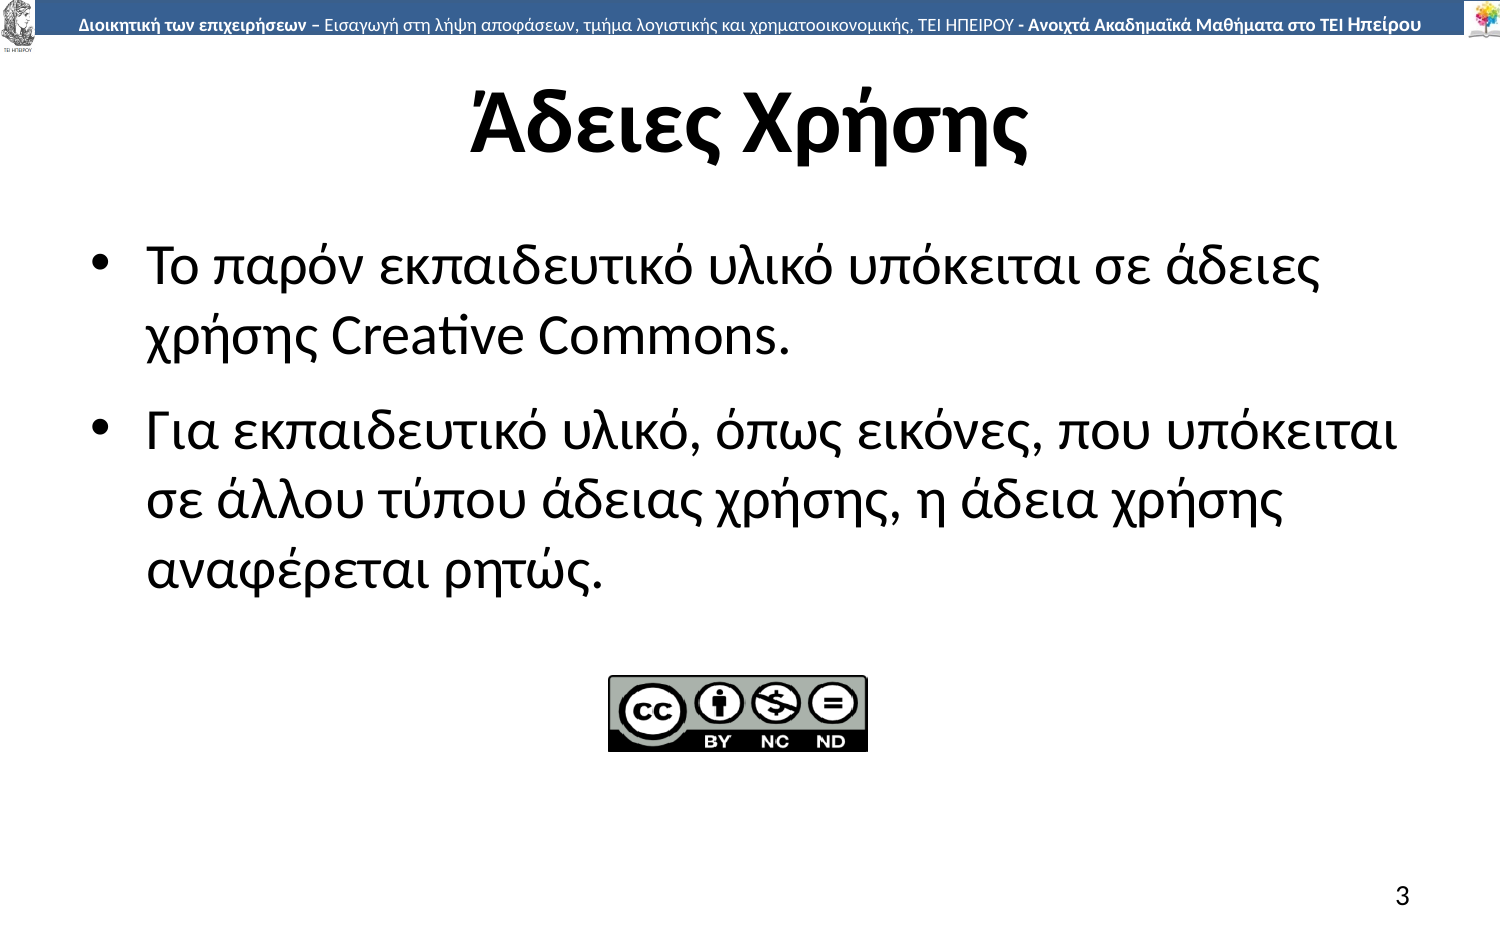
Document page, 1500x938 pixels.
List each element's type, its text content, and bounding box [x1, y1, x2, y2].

list Το παρόν εκπαιδευτικό υλικό υπόκειται σε άδειες χρήσης Creative Commons. Για εκπαιδευτικό υλικό, όπως εικόνες, που υπόκειται σε άλλου τύπου άδειας χρήσης, η άδεια χρήσης αναφέρεται ρητώς. [75, 218, 1425, 838]
picture [1464, 1, 1500, 39]
picture [607, 675, 868, 752]
slide_number 3 [1074, 868, 1425, 919]
picture [0, 0, 35, 54]
title Άδειες Χρήσης [75, 37, 1425, 194]
